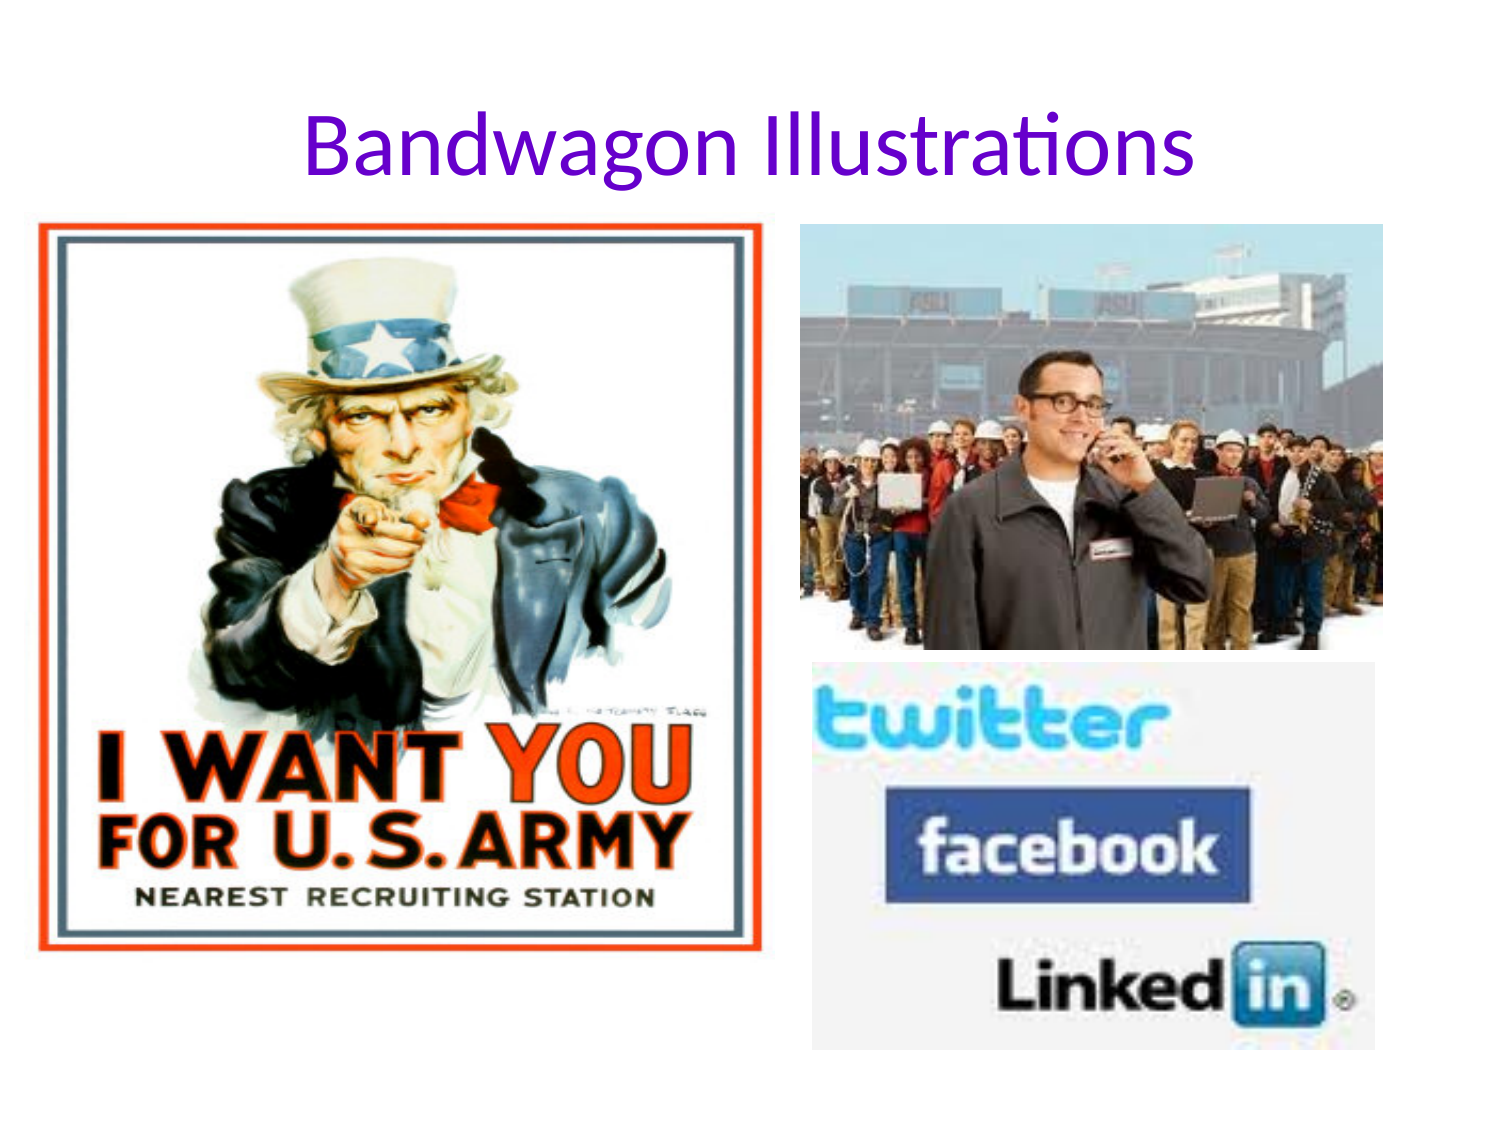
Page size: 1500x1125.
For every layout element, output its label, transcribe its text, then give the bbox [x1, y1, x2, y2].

picture [812, 662, 1376, 1051]
title Bandwagon Illustrations [75, 45, 1425, 233]
picture [799, 224, 1384, 651]
picture [24, 212, 776, 963]
